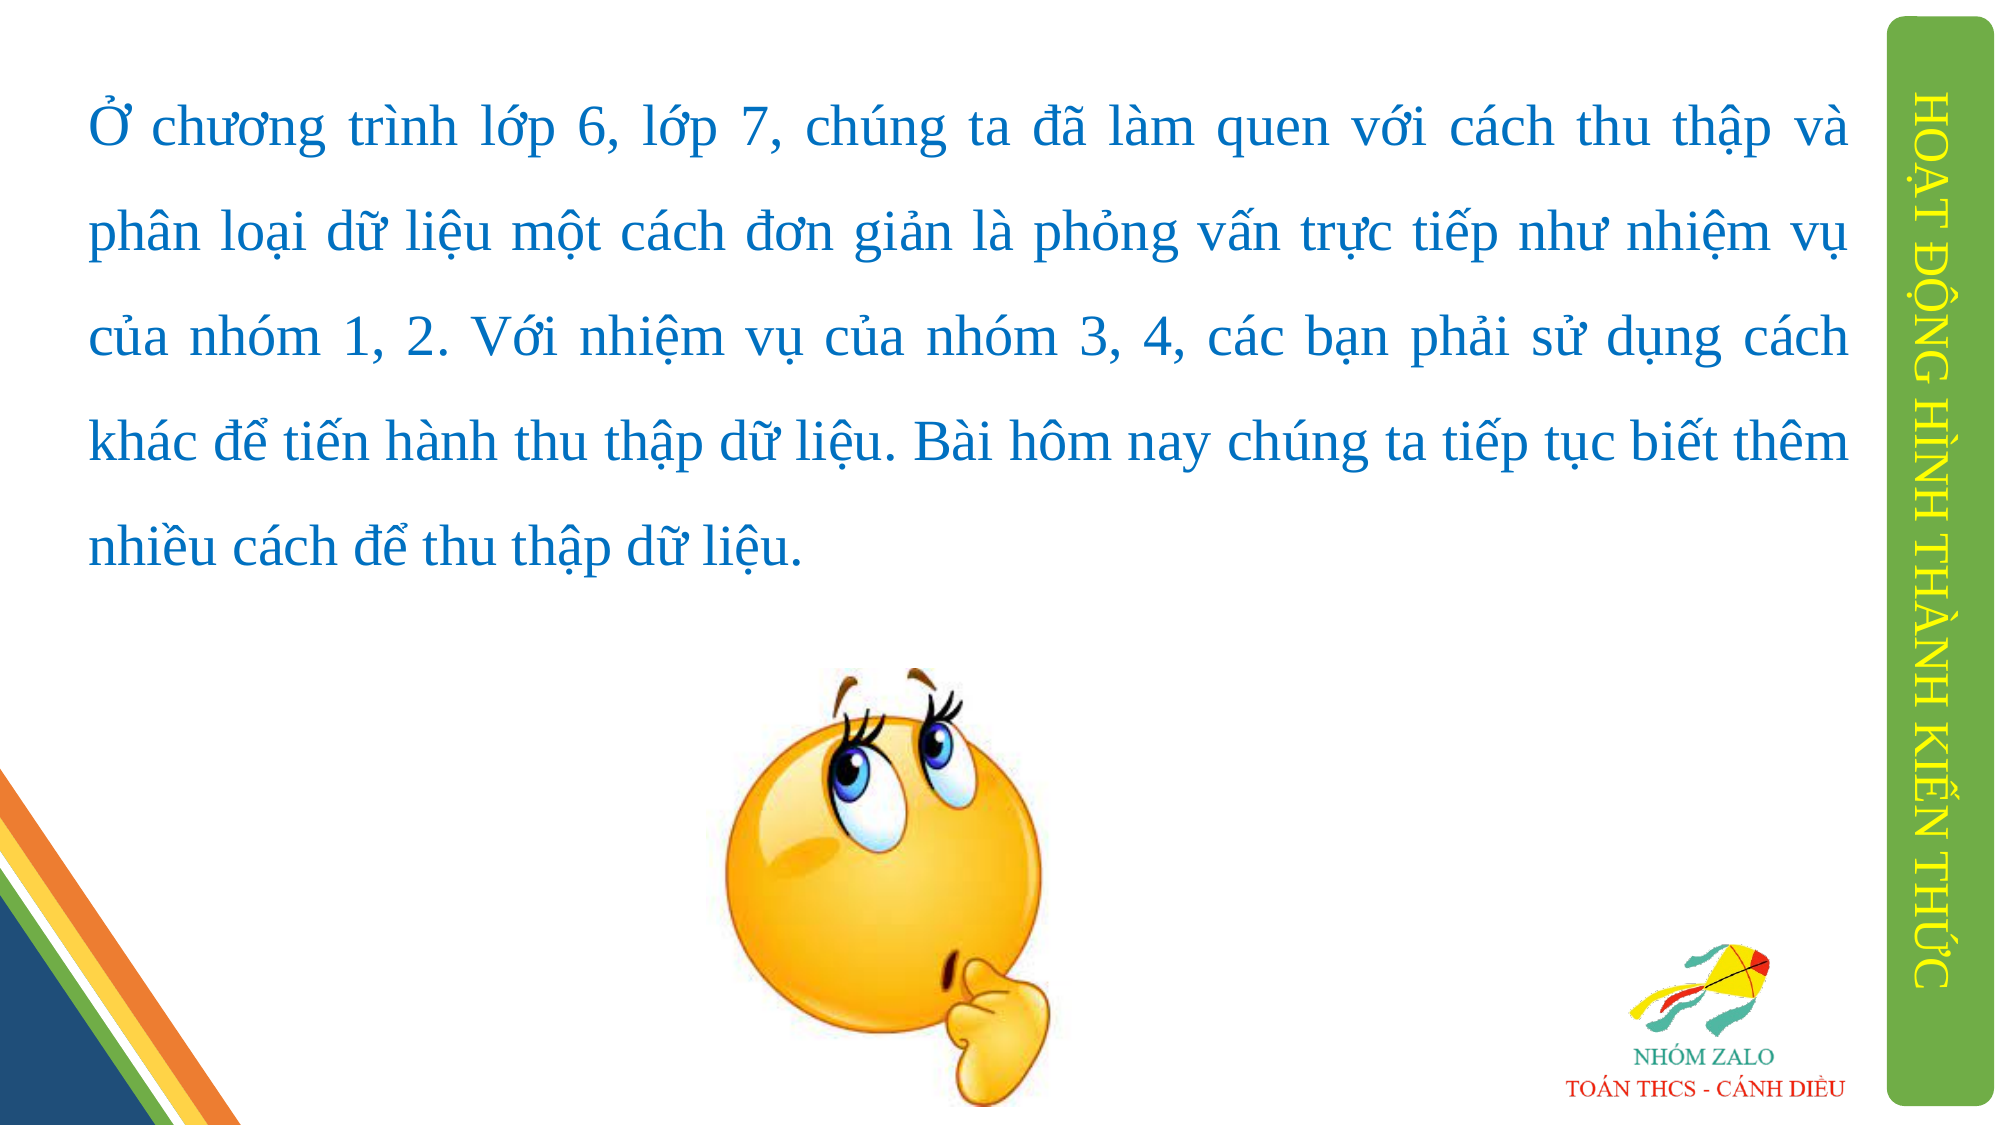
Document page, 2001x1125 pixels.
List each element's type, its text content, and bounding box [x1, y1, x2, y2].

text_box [1375, 527, 2000, 636]
picture [1543, 892, 1887, 1125]
picture [706, 668, 1073, 1107]
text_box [0, 790, 342, 1125]
text_box Ở chương trình lớp 6, lớp 7, chúng ta đã làm quen với cách thu thập và phân loại dữ liệu một cách đơn giản là phỏng vấn trực tiếp như nhiệm vụ của nhóm 1, 2. Với nhiệm vụ của nhóm 3, 4, các bạn phải sử dụng cách khác để tiến hành thu thập dữ liệu. Bài hôm nay chúng ta tiếp tục biết thêm nhiều cách để thu thập dữ liệu. [73, 44, 1866, 585]
